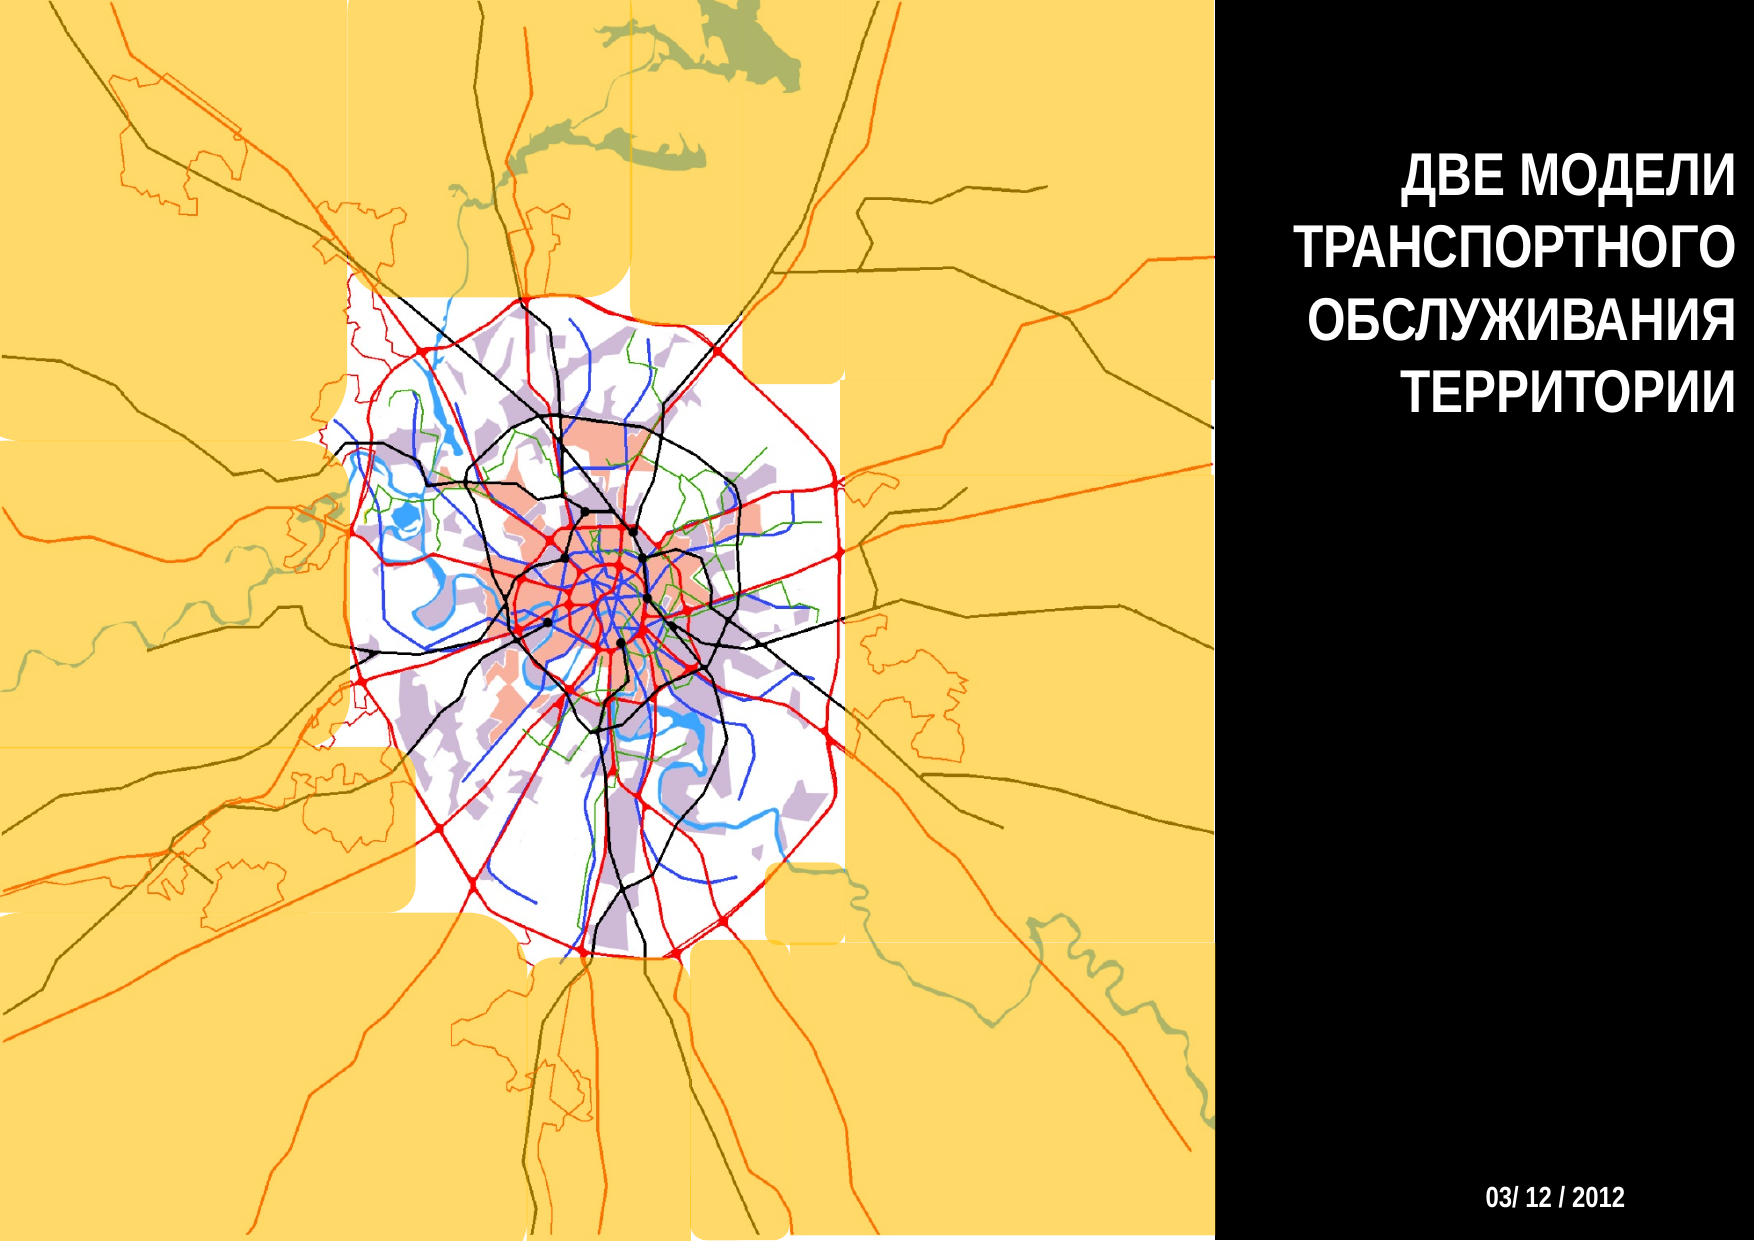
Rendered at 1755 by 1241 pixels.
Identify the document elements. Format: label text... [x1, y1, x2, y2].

footer 03/ 12 / 2012 [1468, 1162, 1678, 1229]
picture [0, 0, 1216, 1241]
text_box ДВЕ МОДЕЛИ ТРАНСПОРТНОГО ОБСЛУЖИВАНИЯ ТЕРРИТОРИИ [1220, 238, 1755, 322]
